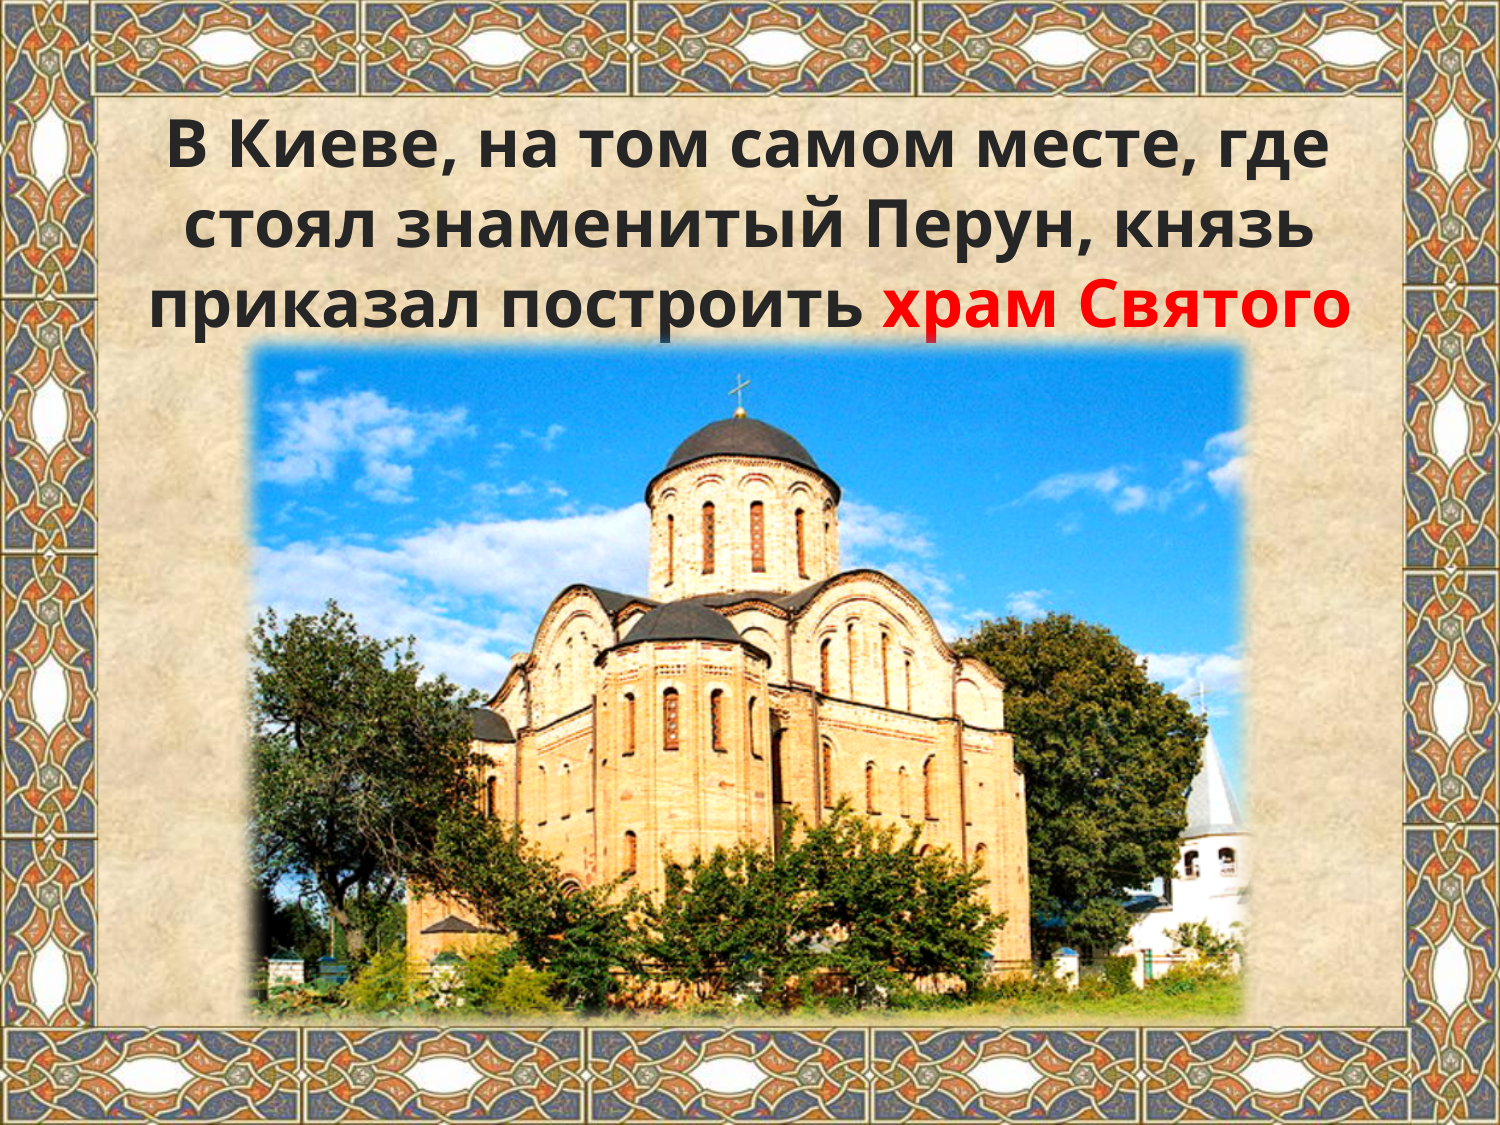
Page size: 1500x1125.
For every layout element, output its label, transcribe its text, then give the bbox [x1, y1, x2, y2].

list В Киеве, на том самом месте, где стоял знаменитый Перун, князь приказал построить храм Святого Василия. [23, 93, 1421, 341]
picture [0, 0, 1500, 1125]
